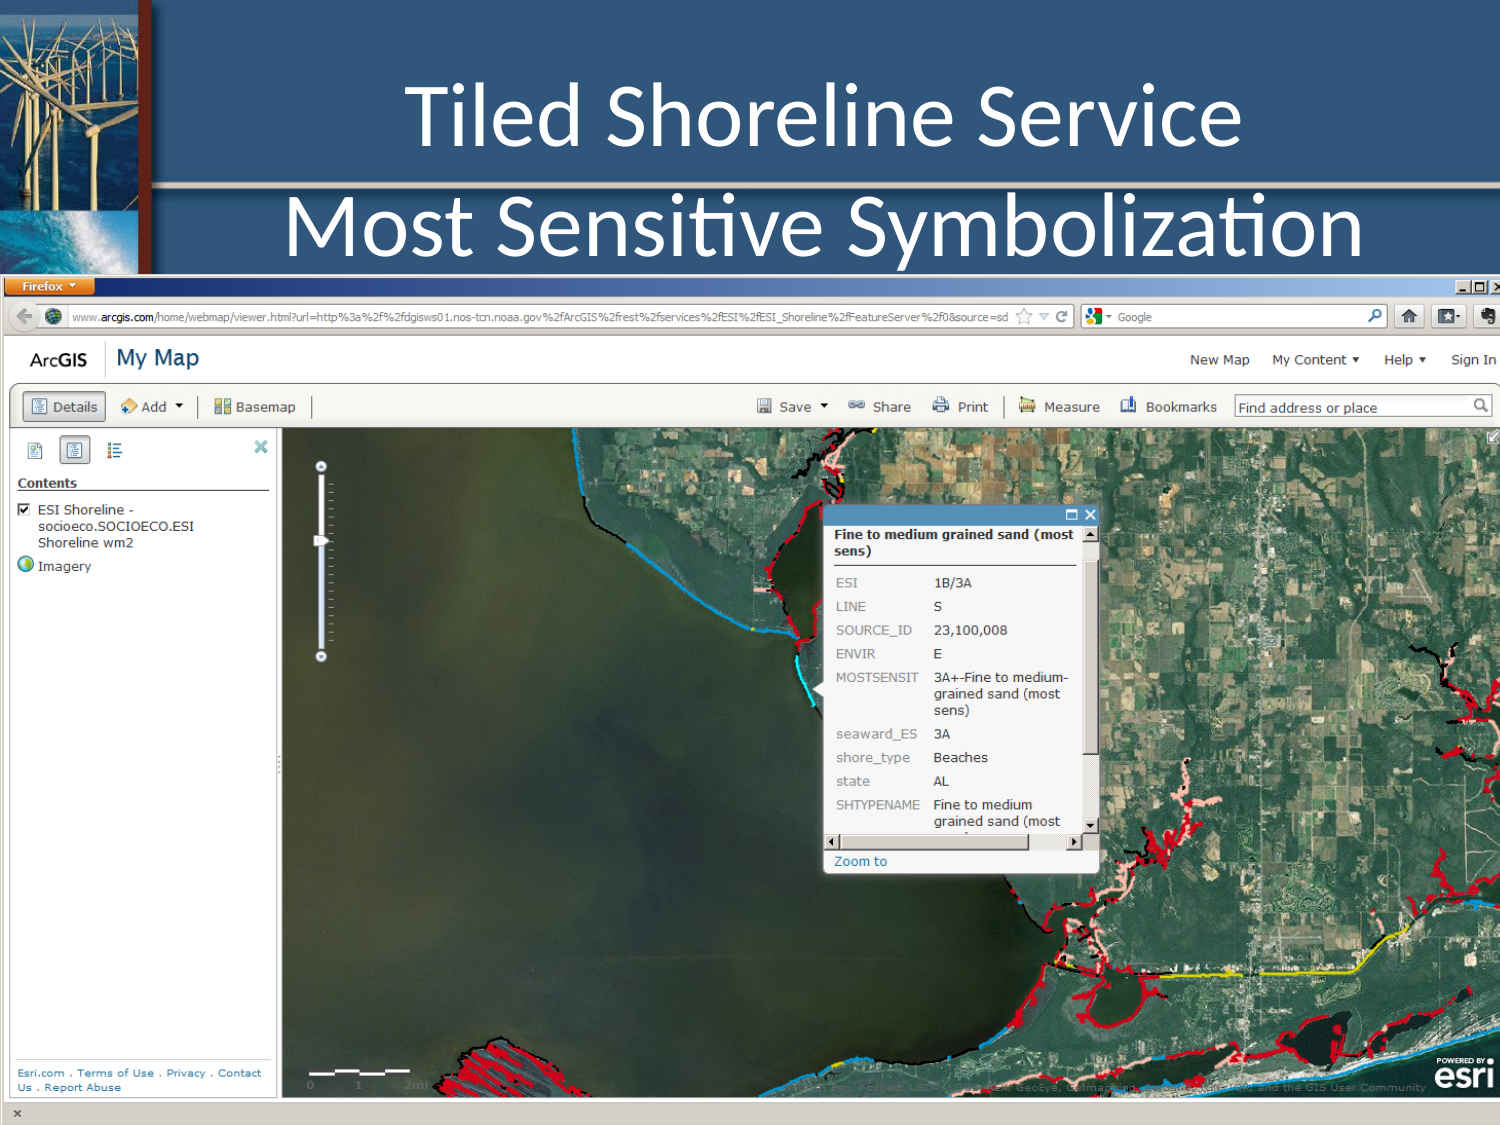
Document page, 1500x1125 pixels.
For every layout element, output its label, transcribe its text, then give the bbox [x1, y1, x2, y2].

title Tiled Shoreline Service Most Sensitive Symbolization [149, 92, 1500, 238]
picture [43, 254, 56, 261]
picture [0, 0, 1500, 1125]
